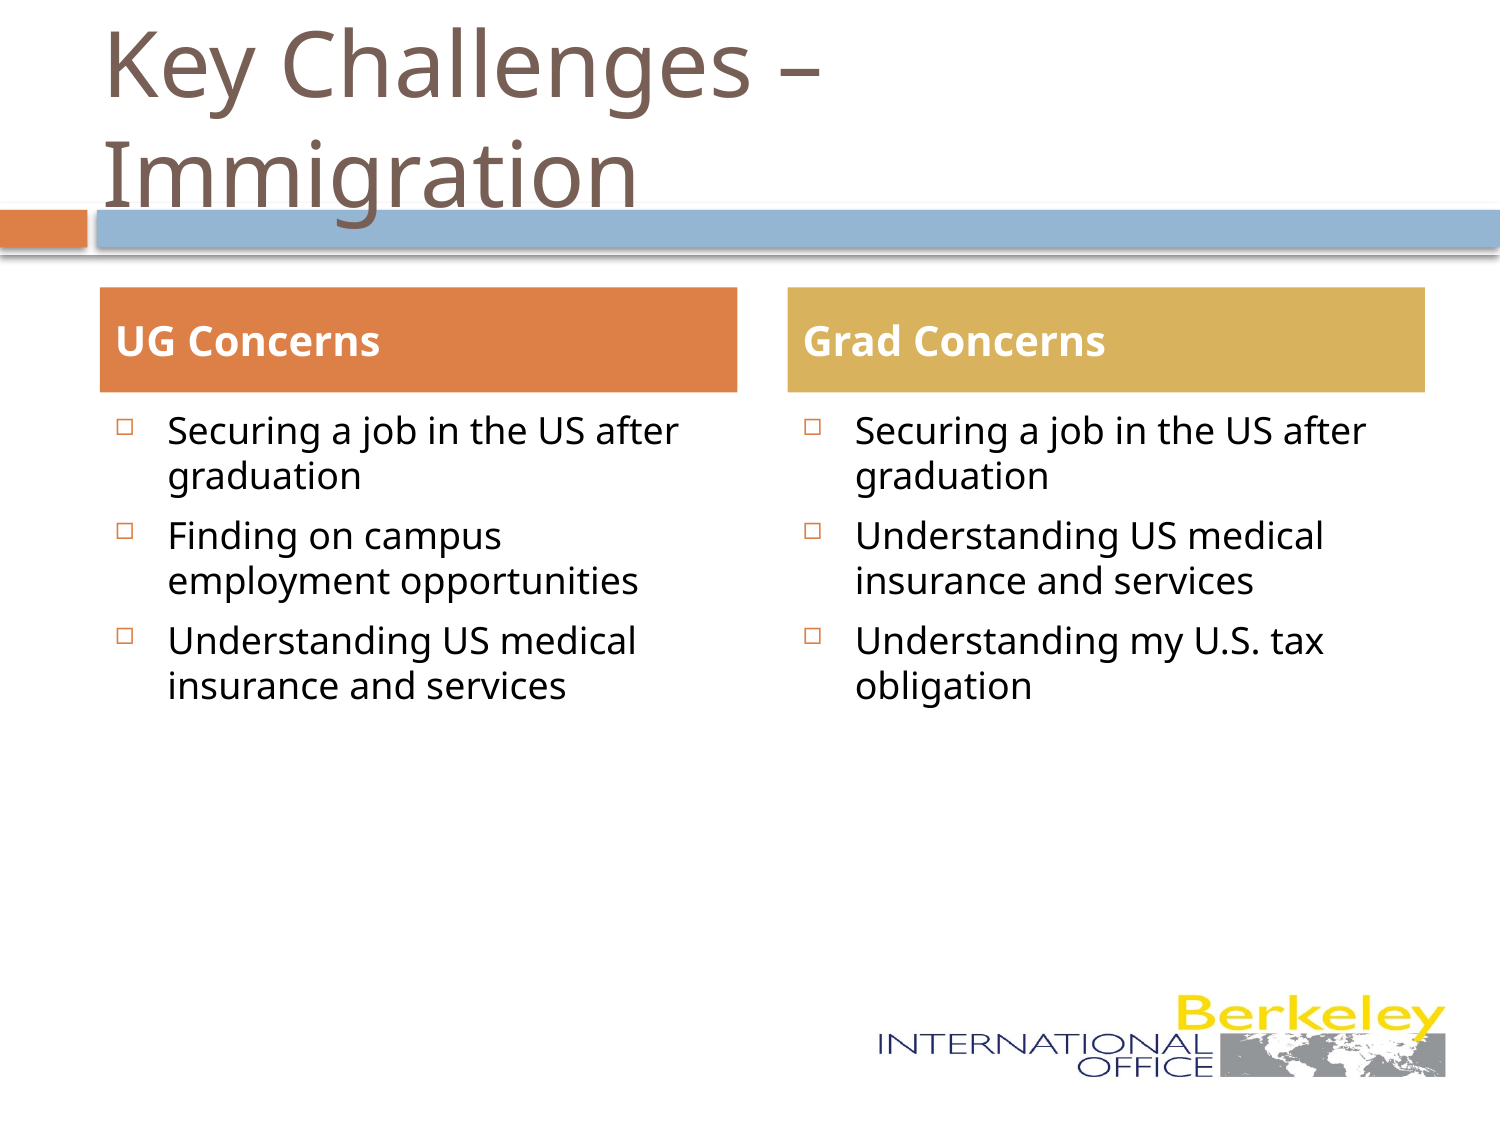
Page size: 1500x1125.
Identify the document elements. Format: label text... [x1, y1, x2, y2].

picture [849, 974, 1475, 1101]
list UG Concerns [99, 287, 738, 393]
list Grad Concerns [787, 287, 1426, 393]
list Securing a job in the US after graduation Understanding US medical insurance and services Understanding my U.S. tax obligation [787, 399, 1426, 988]
title Key Challenges – Immigration [87, 44, 1426, 188]
list Securing a job in the US after graduation Finding on campus employment opportunities Understanding US medical insurance and services [99, 399, 738, 988]
